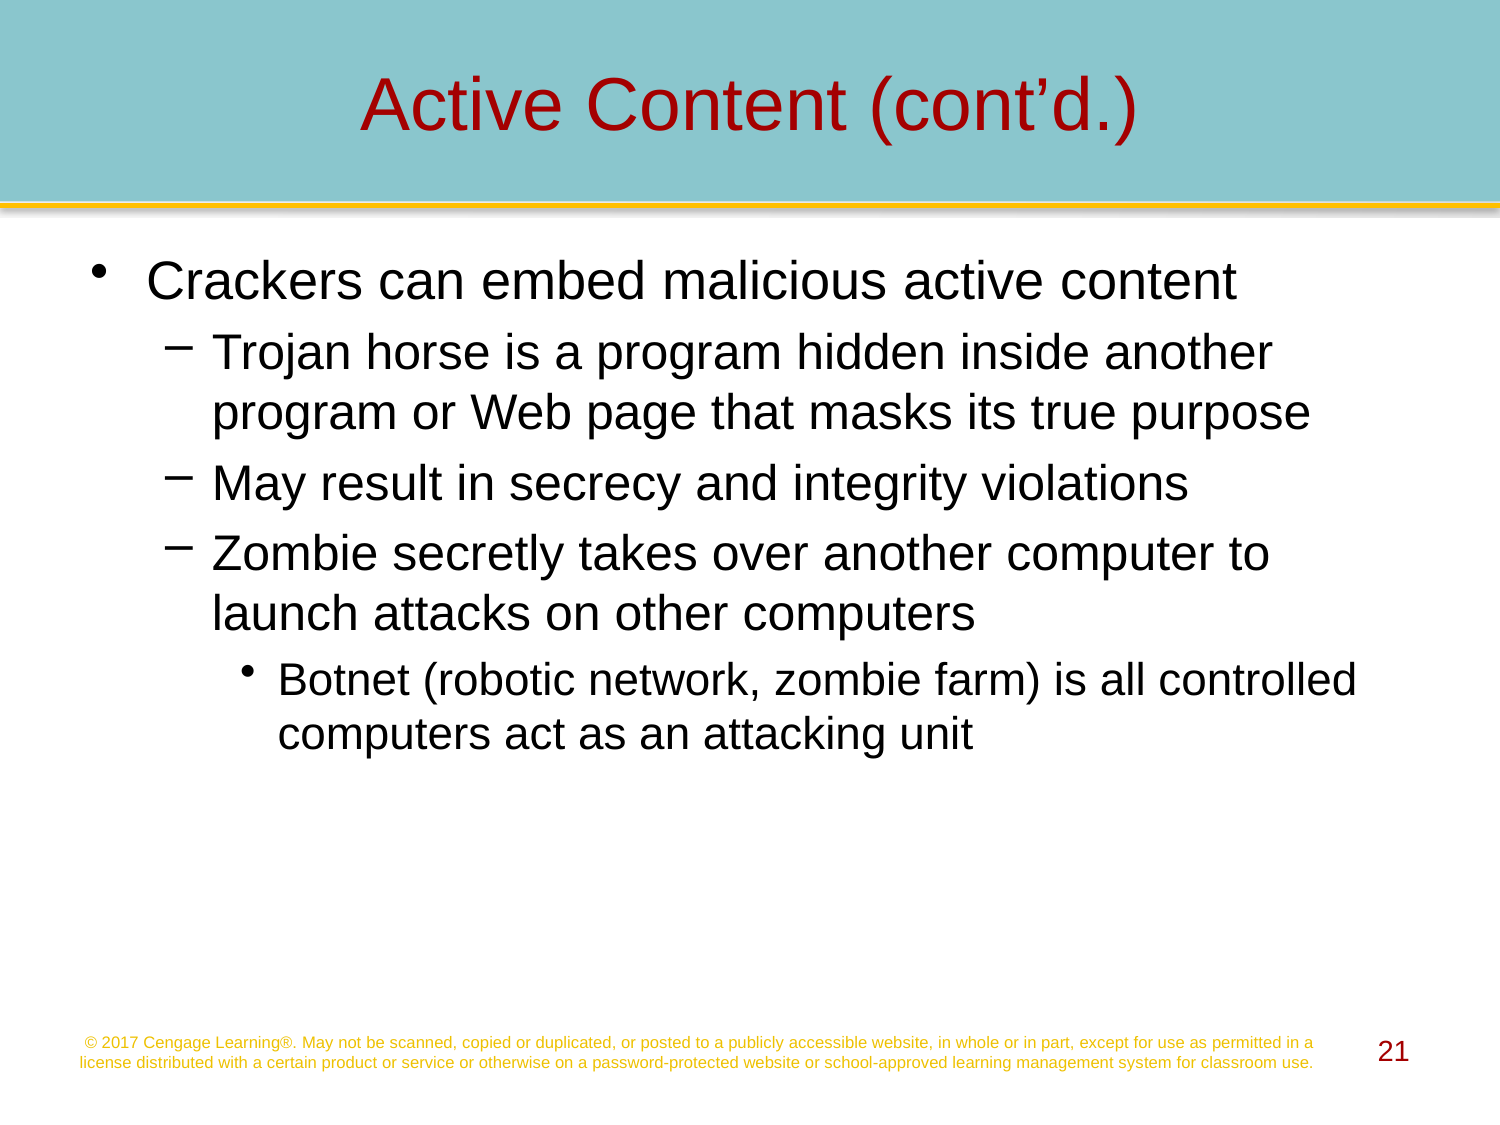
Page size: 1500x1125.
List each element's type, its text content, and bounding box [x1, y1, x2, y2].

footer © 2017 Cengage Learning®. May not be scanned, copied or duplicated, or posted to a publicly accessible website, in whole or in part, except for use as permitted in a license distributed with a certain product or service or otherwise on a password-protected website or school-approved learning management system for classroom use. [62, 1024, 1074, 1103]
slide_number 21 [1074, 1024, 1426, 1103]
title Active Content (cont’d.) [0, 0, 1500, 202]
list Crackers can embed malicious active content Trojan horse is a program hidden inside another program or Web page that masks its true purpose May result in secrecy and integrity violations Zombie secretly takes over another computer to launch attacks on other computers Botnet (robotic network, zombie farm) is all controlled computers act as an attacking unit [75, 237, 1425, 1005]
